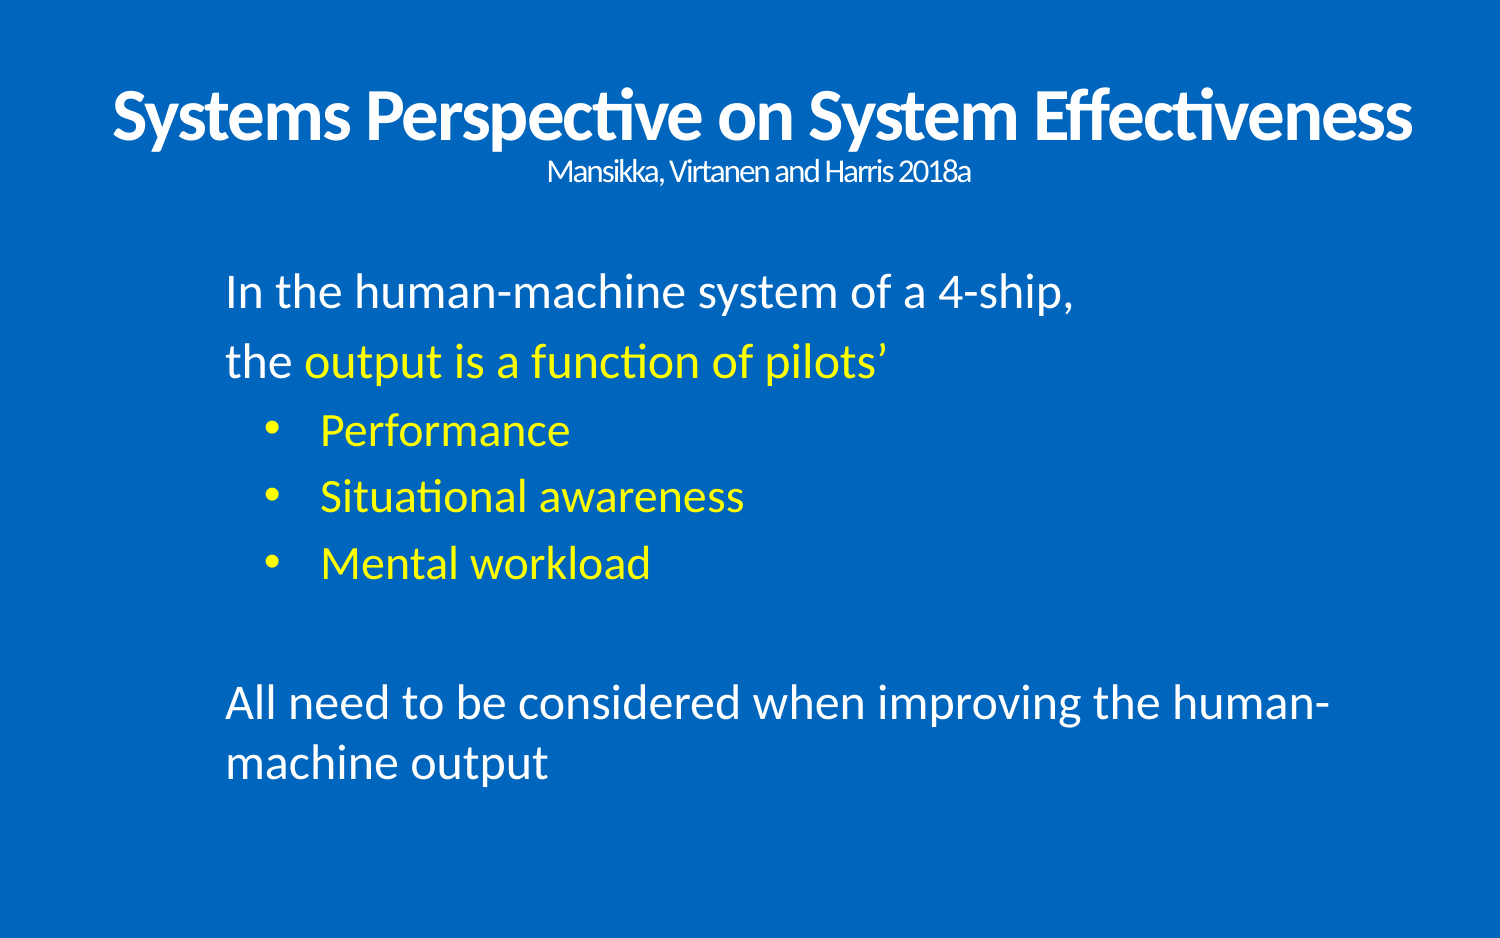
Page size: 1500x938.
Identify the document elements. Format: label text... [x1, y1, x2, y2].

list In the human-machine system of a 4-ship, the output is a function of pilots’ Performance Situational awareness Mental workload All need to be considered when improving the human-machine output [225, 258, 1435, 804]
title Systems Perspective on System Effectiveness Mansikka, Virtanen and Harris 2018a [89, 78, 1436, 243]
